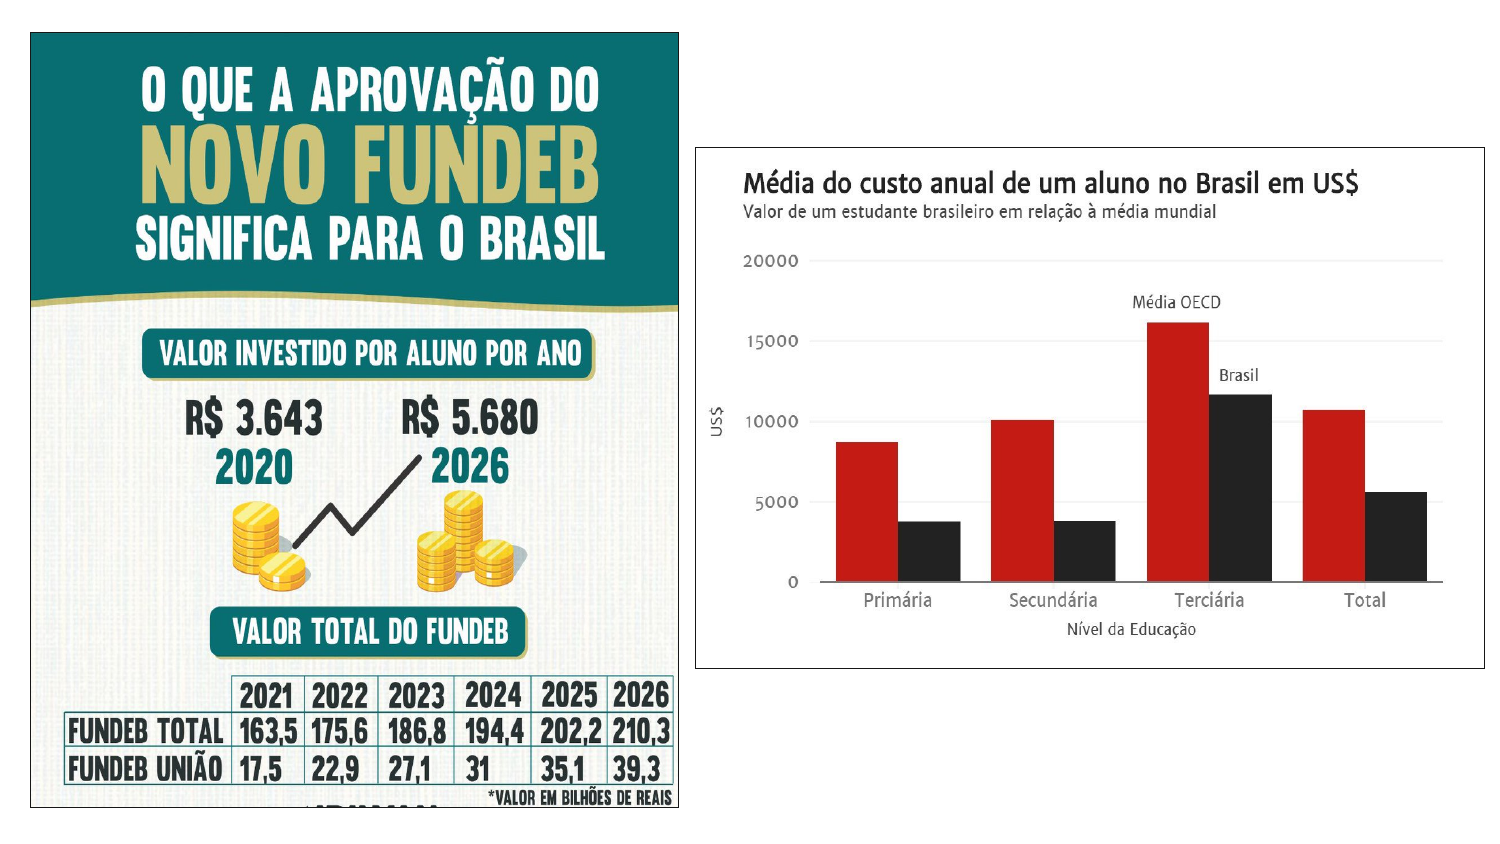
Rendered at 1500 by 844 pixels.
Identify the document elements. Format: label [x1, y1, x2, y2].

picture [695, 146, 1485, 669]
picture [30, 32, 679, 808]
